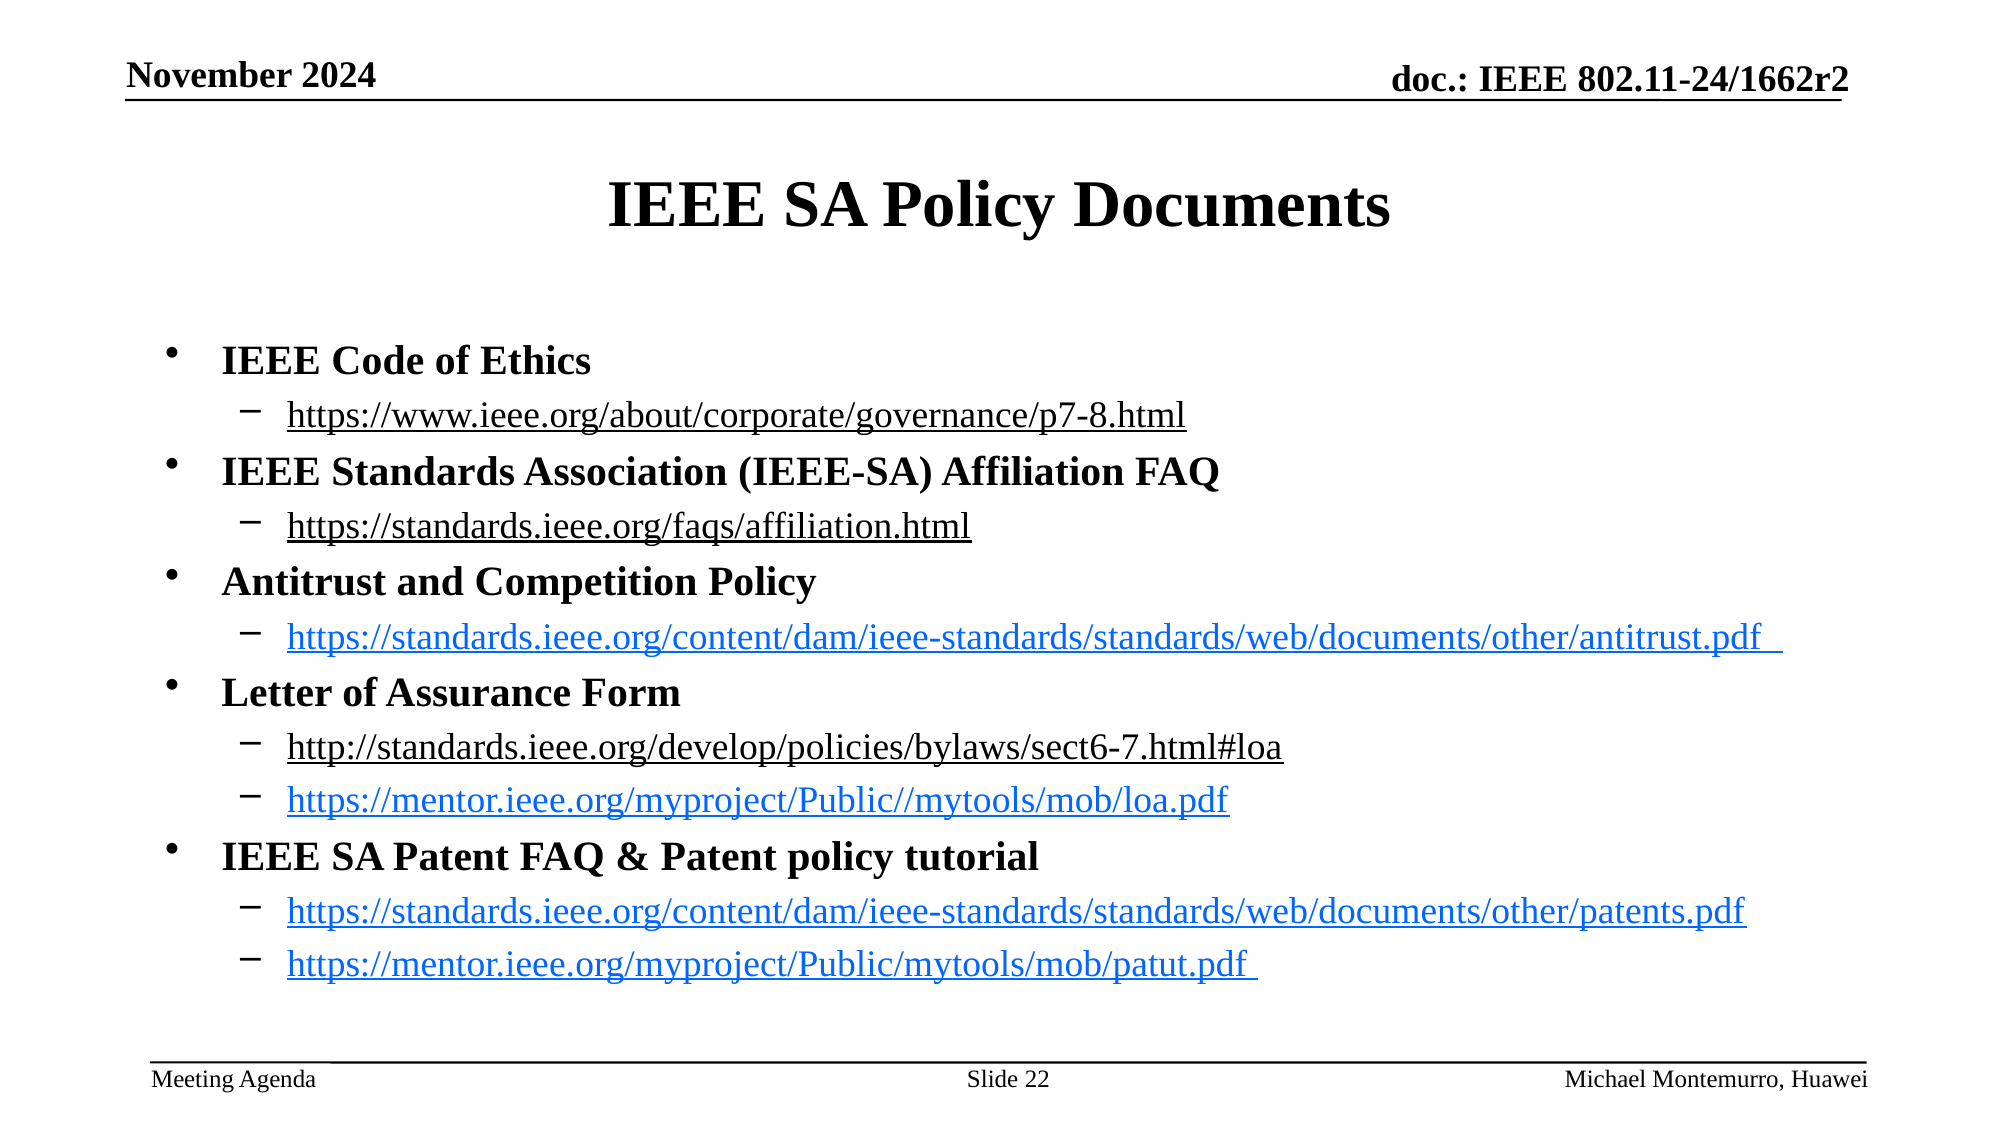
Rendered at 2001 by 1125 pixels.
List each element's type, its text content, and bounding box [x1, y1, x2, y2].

list IEEE Code of Ethics https://www.ieee.org/about/corporate/governance/p7-8.html IEEE Standards Association (IEEE-SA) Affiliation FAQ https://standards.ieee.org/faqs/affiliation.html Antitrust and Competition Policy https://standards.ieee.org/content/dam/ieee-standards/standards/web/documents/other/antitrust.pdf Letter of Assurance Form http://standards.ieee.org/develop/policies/bylaws/sect6-7.html#loa https://mentor.ieee.org/myproject/Public//mytools/mob/loa.pdf IEEE SA Patent FAQ & Patent policy tutorial https://standards.ieee.org/content/dam/ieee-standards/standards/web/documents/other/patents.pdf https://mentor.ieee.org/myproject/Public/mytools/mob/patut.pdf [150, 324, 1850, 1000]
footer Michael Montemurro, Huawei [1266, 1061, 1869, 1093]
title IEEE SA Policy Documents [150, 112, 1850, 288]
slide_number Slide 22 [964, 1061, 1053, 1093]
